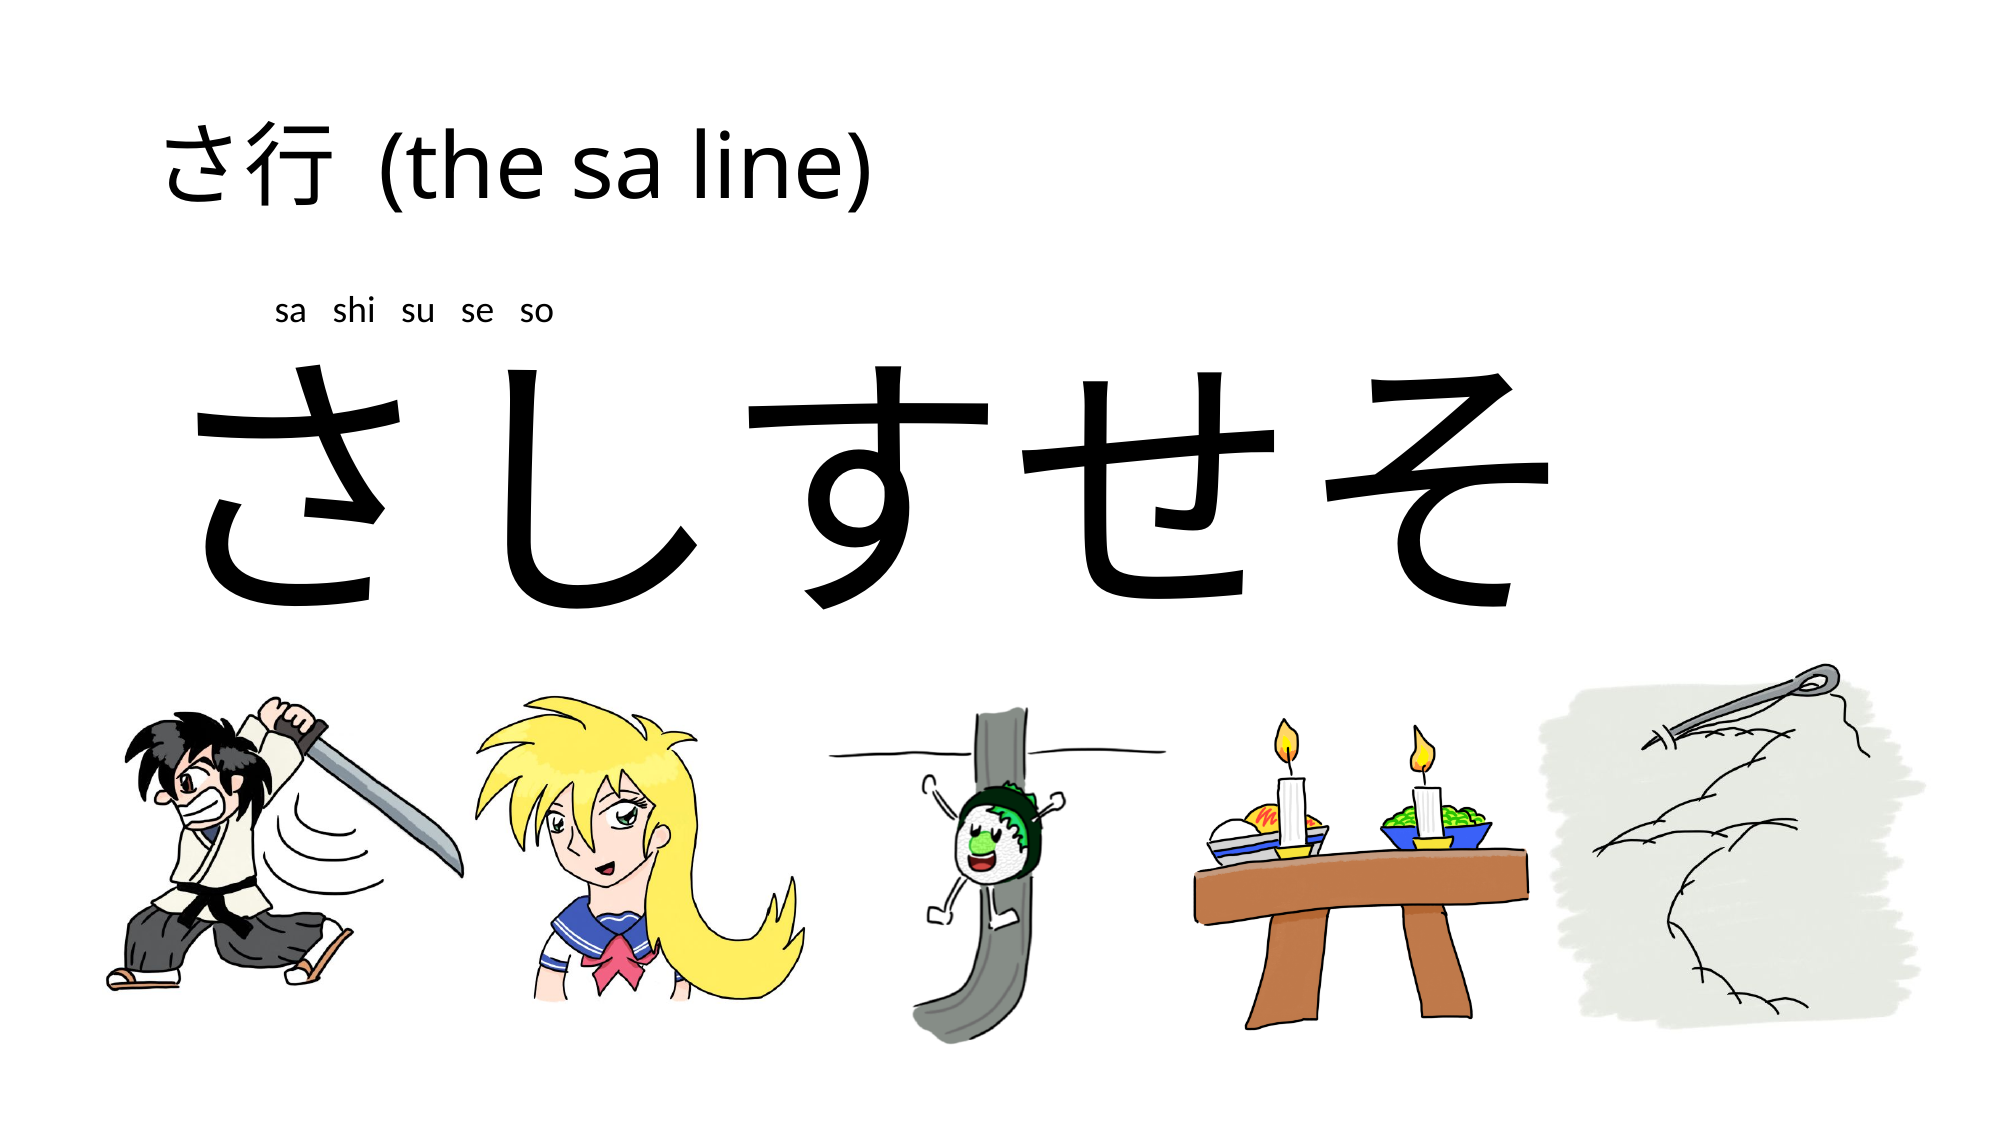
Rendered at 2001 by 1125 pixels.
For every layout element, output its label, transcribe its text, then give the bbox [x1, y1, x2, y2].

title さ行 (the sa line) [137, 59, 1863, 278]
text_box sa shi su se so [259, 277, 1759, 337]
picture [102, 659, 1935, 1066]
list さしすせそ [137, 338, 1863, 689]
